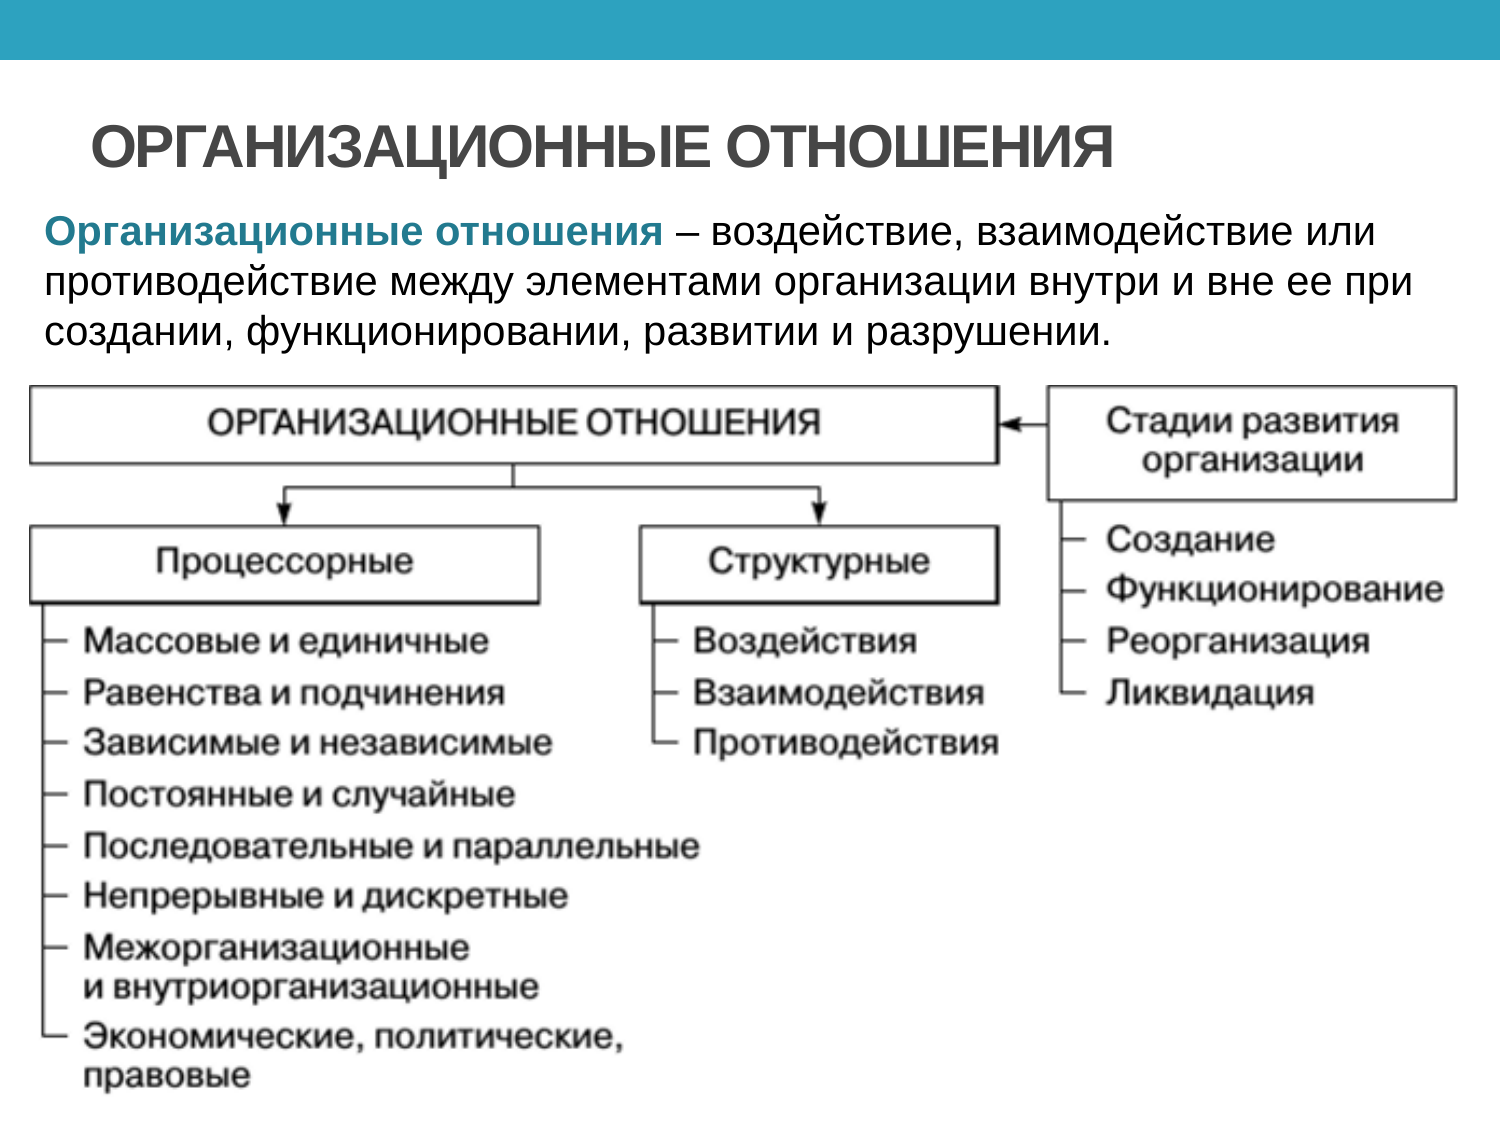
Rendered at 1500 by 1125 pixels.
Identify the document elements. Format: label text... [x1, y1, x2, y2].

text_box Организационные отношения – воздействие, взаимодействие или противодействие между элементами организации внутри и вне ее при создании, функционировании, развитии и разрушении. [29, 196, 1459, 362]
picture [29, 385, 1473, 1118]
title ОРГАНИЗАЦИОННЫЕ ОТНОШЕНИЯ [75, 66, 1425, 196]
